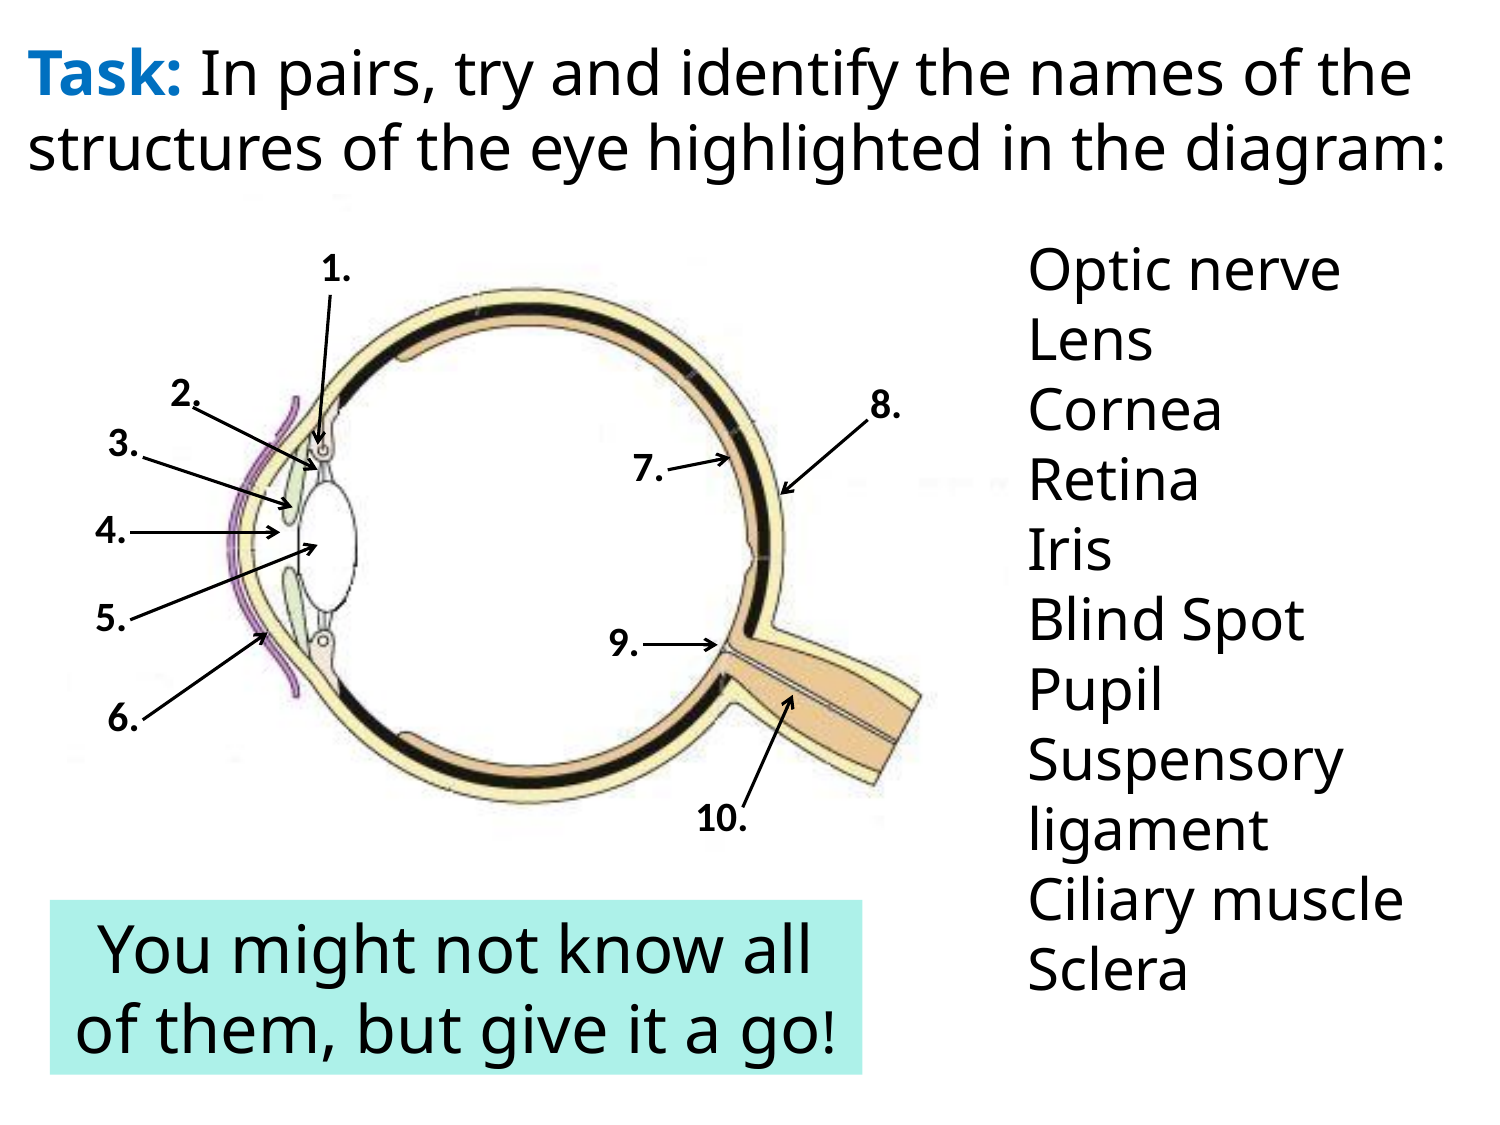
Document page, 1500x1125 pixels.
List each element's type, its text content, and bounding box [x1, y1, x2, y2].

text_box Optic nerve Lens Cornea Retina Iris Blind Spot Pupil Suspensory ligament Ciliary muscle Sclera [1012, 224, 1425, 1010]
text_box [742, 694, 793, 808]
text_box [317, 294, 331, 445]
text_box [667, 457, 731, 470]
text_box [142, 632, 268, 720]
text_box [192, 407, 318, 470]
text_box Task: In pairs, try and identify the names of the structures of the eye highlighted in the diagram: [12, 25, 1488, 190]
text_box You might not know all of them, but give it a go! [49, 899, 863, 1075]
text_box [130, 544, 318, 620]
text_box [142, 457, 293, 508]
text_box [780, 419, 868, 495]
picture [67, 194, 1080, 952]
